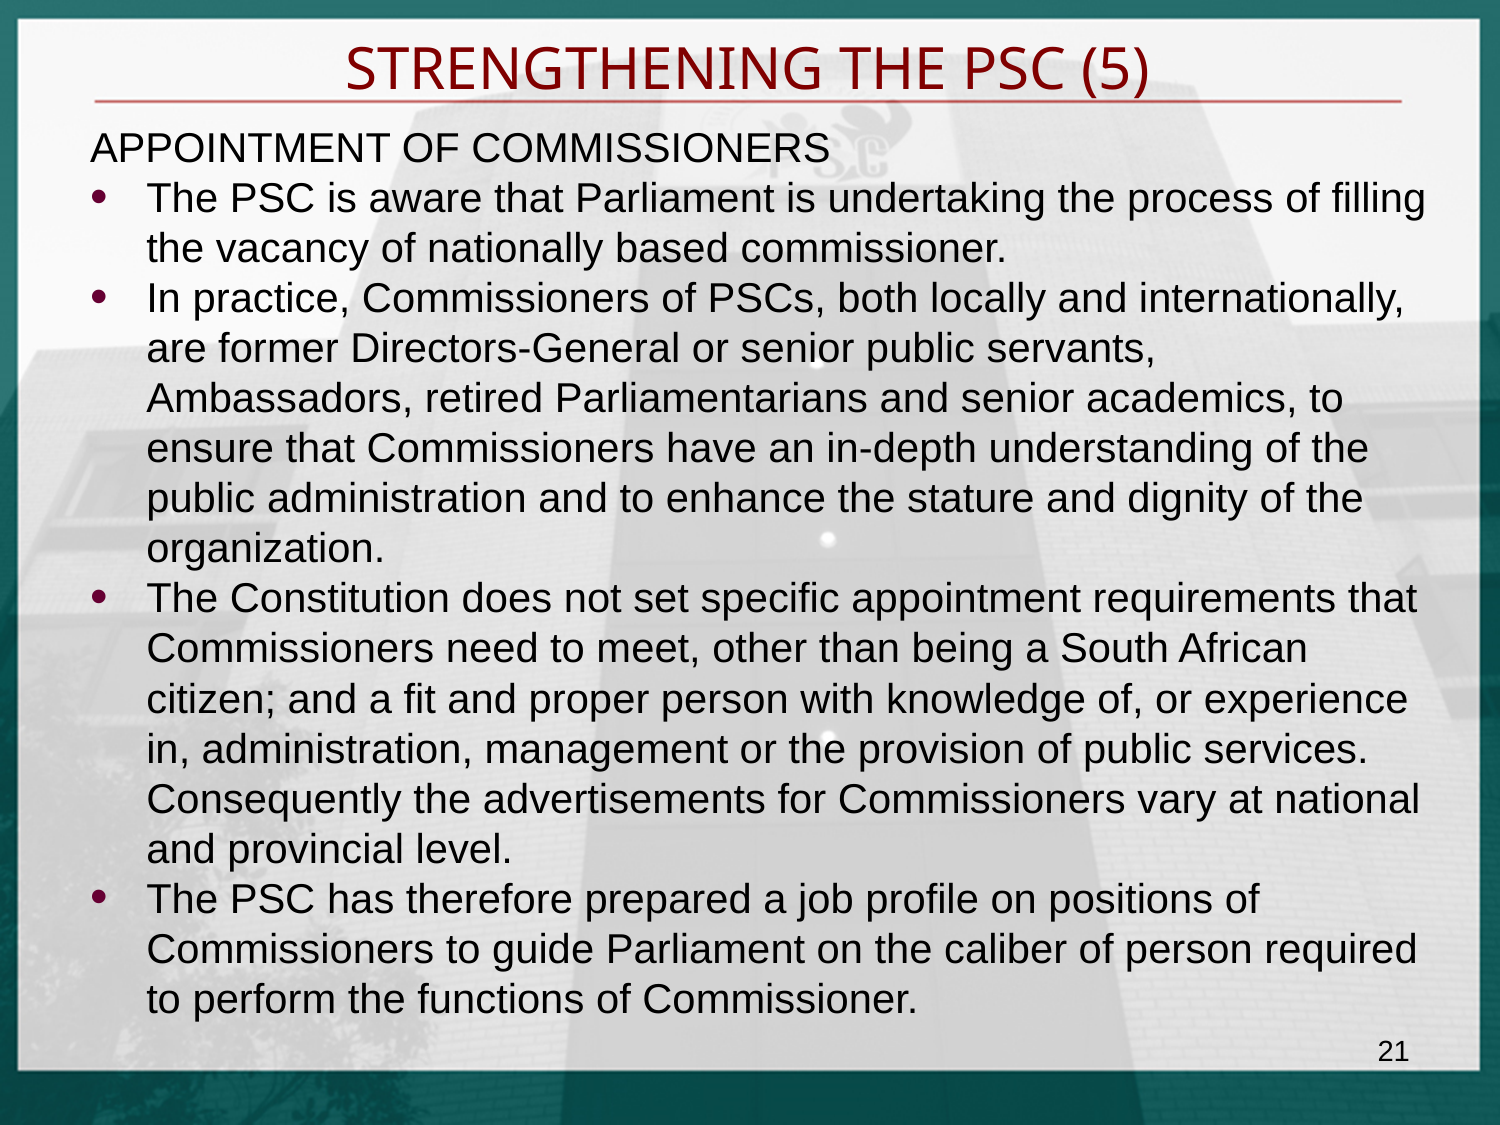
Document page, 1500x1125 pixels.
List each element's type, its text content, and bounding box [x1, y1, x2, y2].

slide_number 21 [1074, 1035, 1426, 1103]
text_box STRENGTHENING THE PSC (5) [47, 12, 1449, 121]
picture [0, 0, 1500, 1125]
list APPOINTMENT OF COMMISSIONERS The PSC is aware that Parliament is undertaking the process of filling the vacancy of nationally based commissioner. In practice, Commissioners of PSCs, both locally and internationally, are former Directors-General or senior public servants, Ambassadors, retired Parliamentarians and senior academics, to ensure that Commissioners have an in-depth understanding of the public administration and to enhance the stature and dignity of the organization. The Constitution does not set specific appointment requirements that Commissioners need to meet, other than being a South African citizen; and a fit and proper person with knowledge of, or experience in, administration, management or the provision of public services. Consequently the advertisements for Commissioners vary at national and provincial level. The PSC has therefore prepared a job profile on positions of Commissioners to guide Parliament on the caliber of person required to perform the functions of Commissioner. [75, 113, 1449, 1035]
